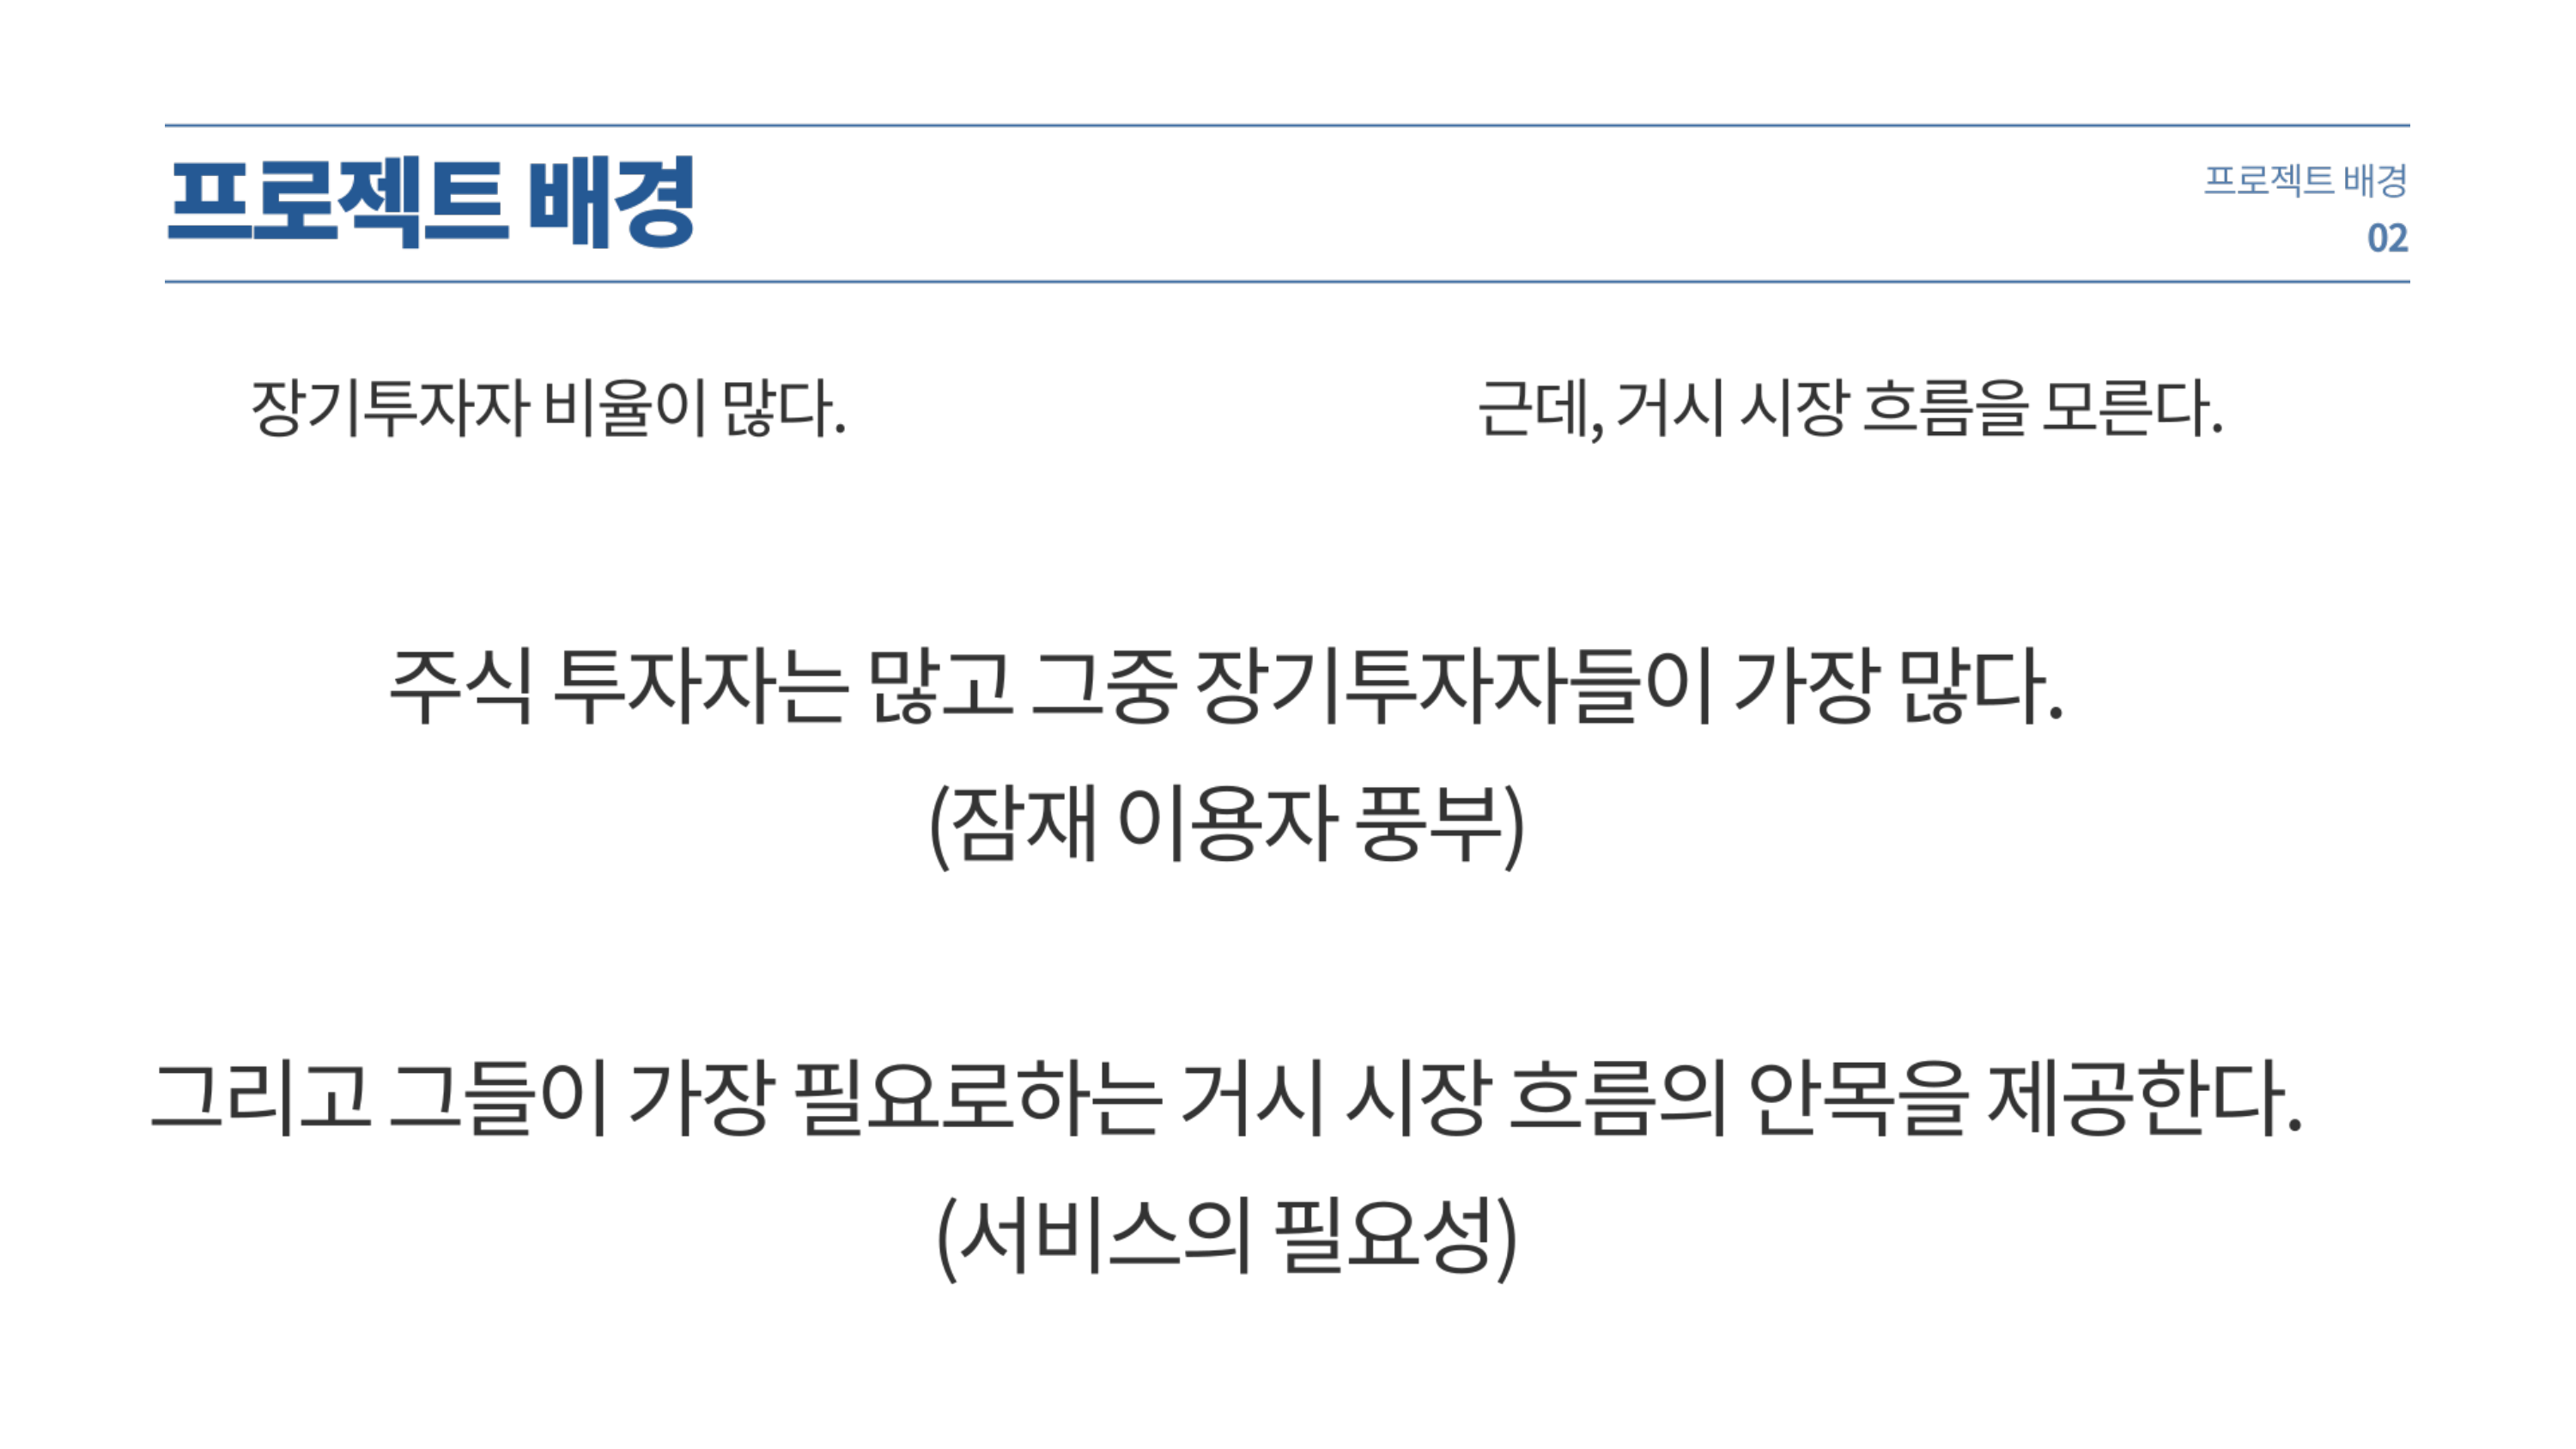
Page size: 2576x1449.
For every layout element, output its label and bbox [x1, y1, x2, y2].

text_box [165, 277, 2410, 287]
picture [1446, 349, 2258, 487]
picture [90, 605, 2348, 1339]
picture [150, 114, 746, 306]
picture [211, 350, 882, 487]
picture [1579, 147, 2427, 282]
text_box [165, 121, 2410, 130]
